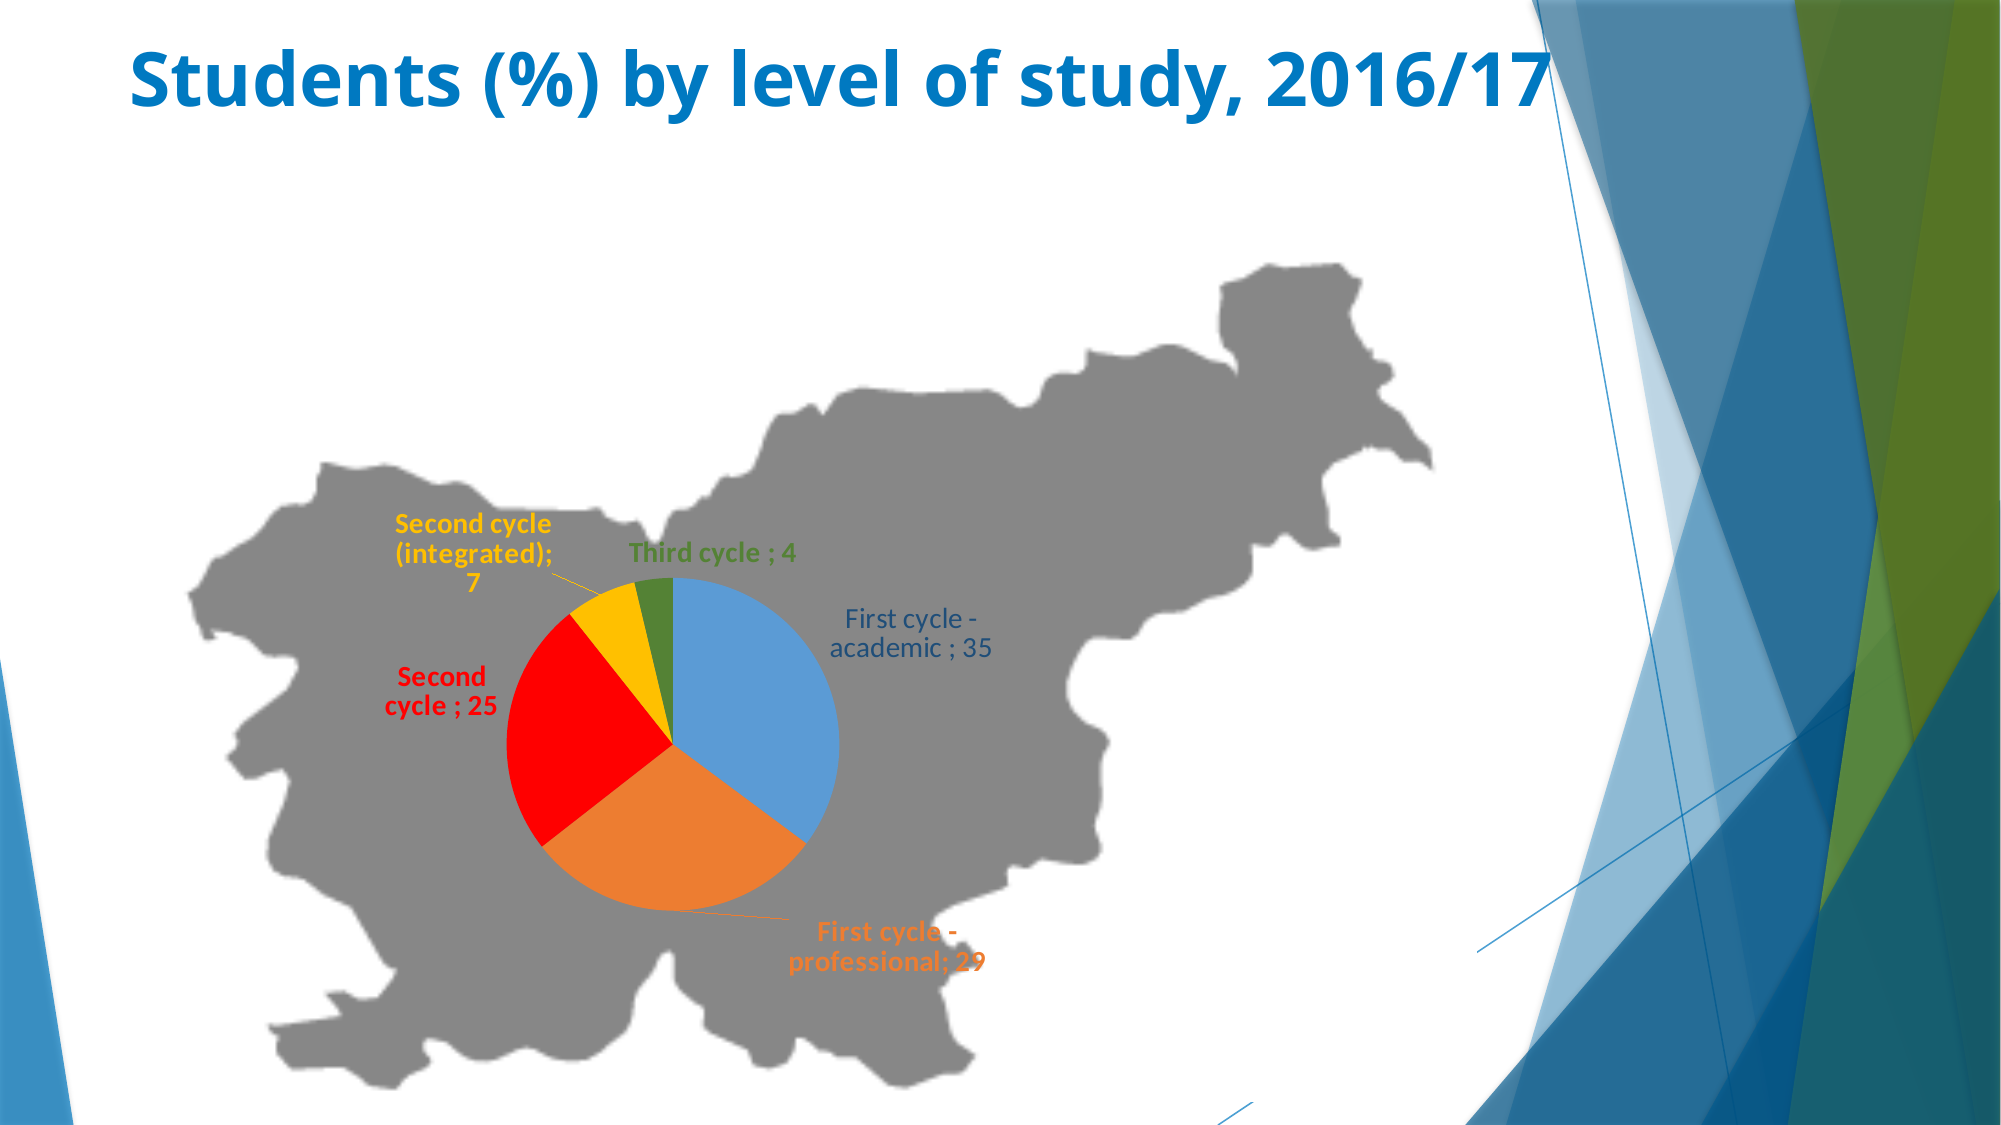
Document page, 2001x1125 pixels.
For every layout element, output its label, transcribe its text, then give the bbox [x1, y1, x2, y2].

chart [260, 510, 1029, 989]
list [145, 223, 1477, 1102]
title Students (%) by level of study, 2016/17 [114, 23, 1578, 241]
